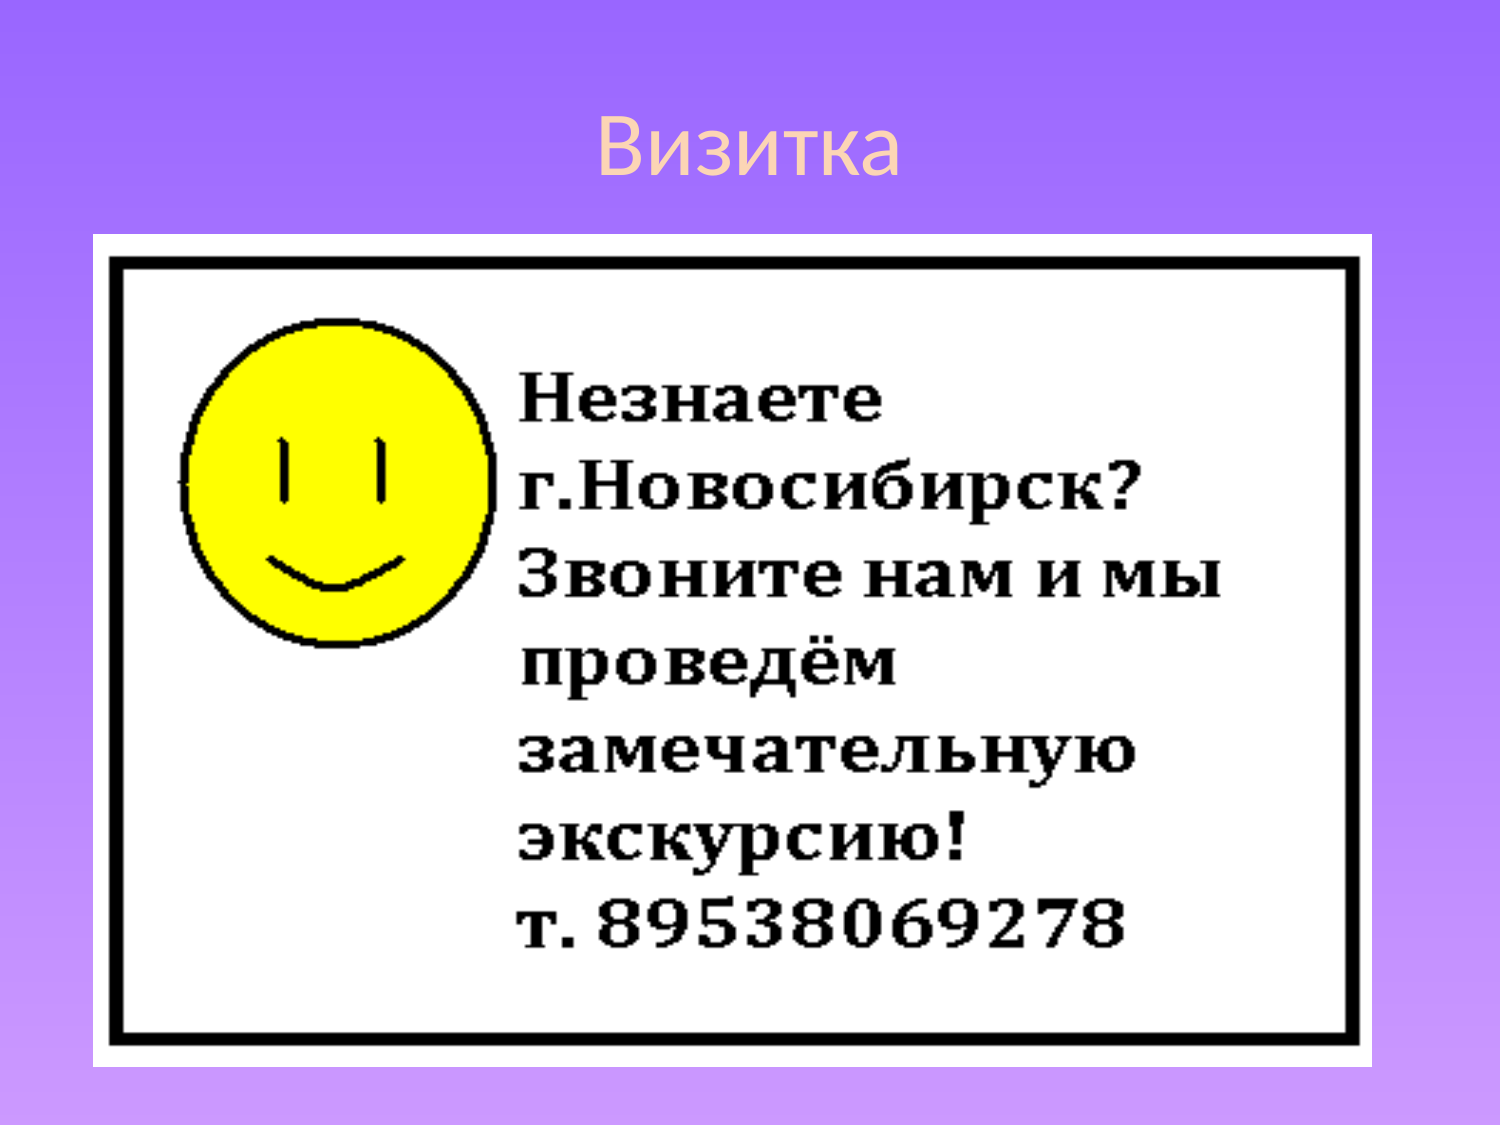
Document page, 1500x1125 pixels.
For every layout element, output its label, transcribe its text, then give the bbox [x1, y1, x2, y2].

title Визитка [75, 45, 1425, 233]
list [93, 234, 1372, 1067]
